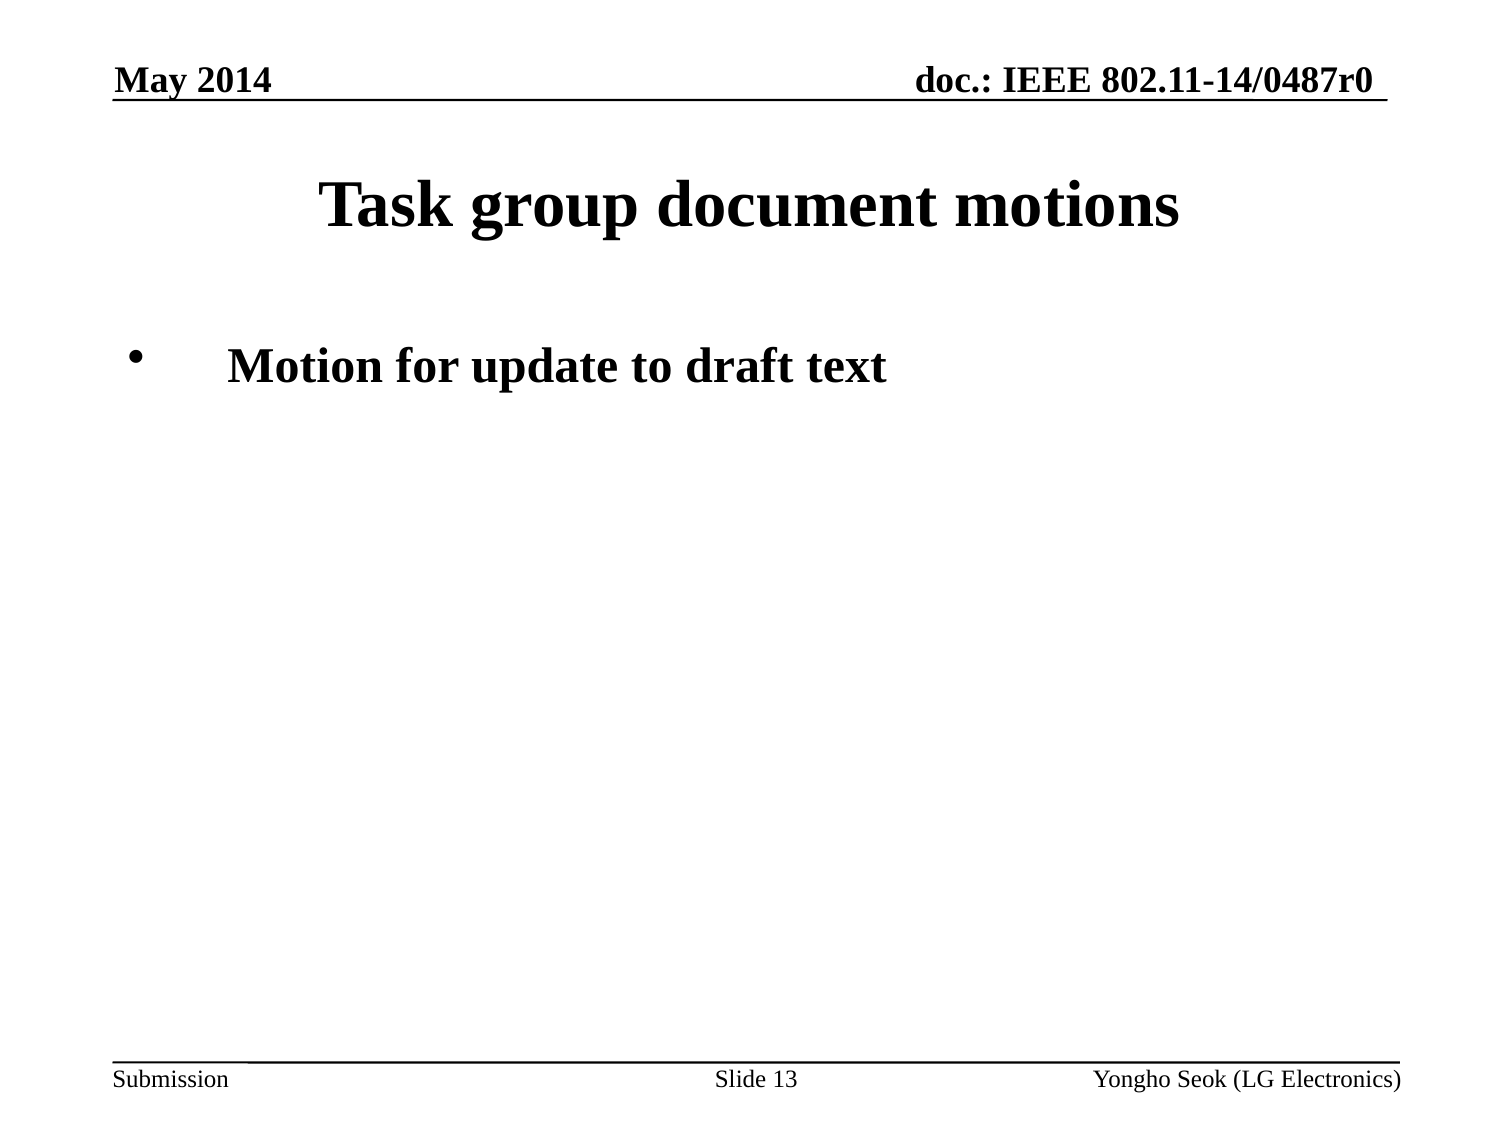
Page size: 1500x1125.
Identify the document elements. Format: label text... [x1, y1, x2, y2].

title Task group document motions [112, 112, 1388, 288]
footer Yongho Seok (LG Electronics) [1088, 1061, 1402, 1093]
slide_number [114, 54, 274, 101]
slide_number Slide 13 [712, 1061, 800, 1093]
list Motion for update to draft text [112, 324, 1388, 1001]
